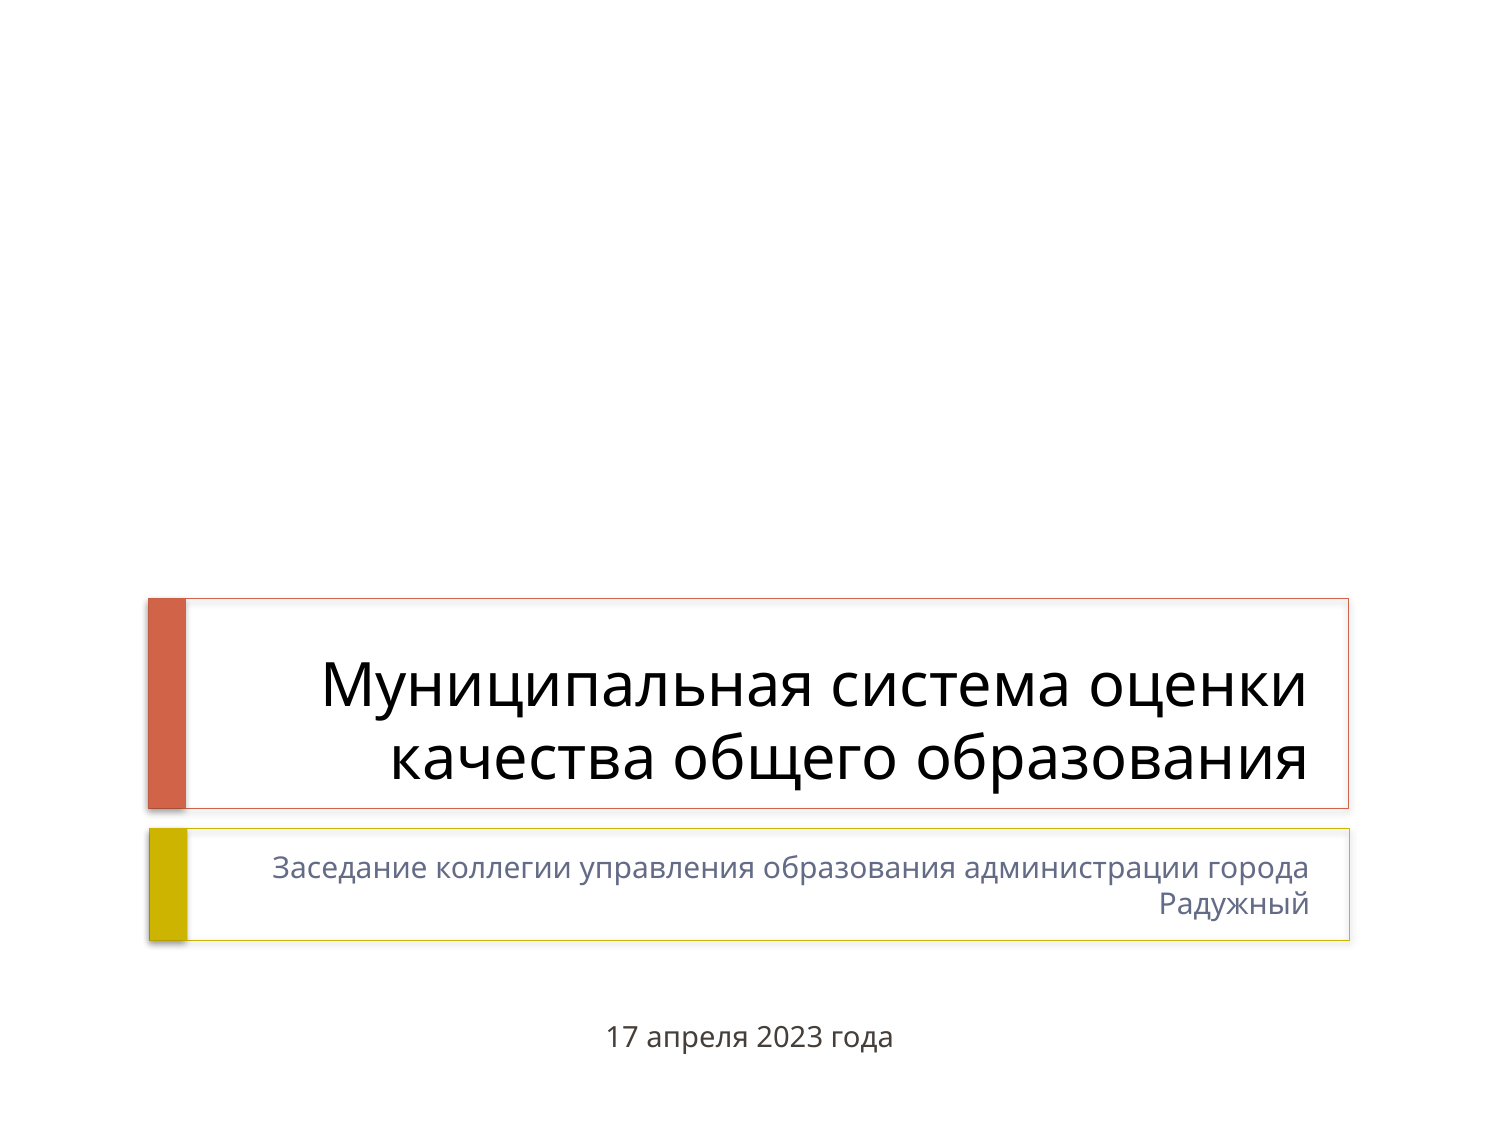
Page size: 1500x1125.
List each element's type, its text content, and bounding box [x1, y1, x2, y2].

text_box 17 апреля 2023 года [187, 1011, 1313, 1099]
subtitle Заседание коллегии управления образования администрации города Радужный [200, 840, 1325, 929]
title Муниципальная система оценки качества общего образования [200, 637, 1325, 800]
